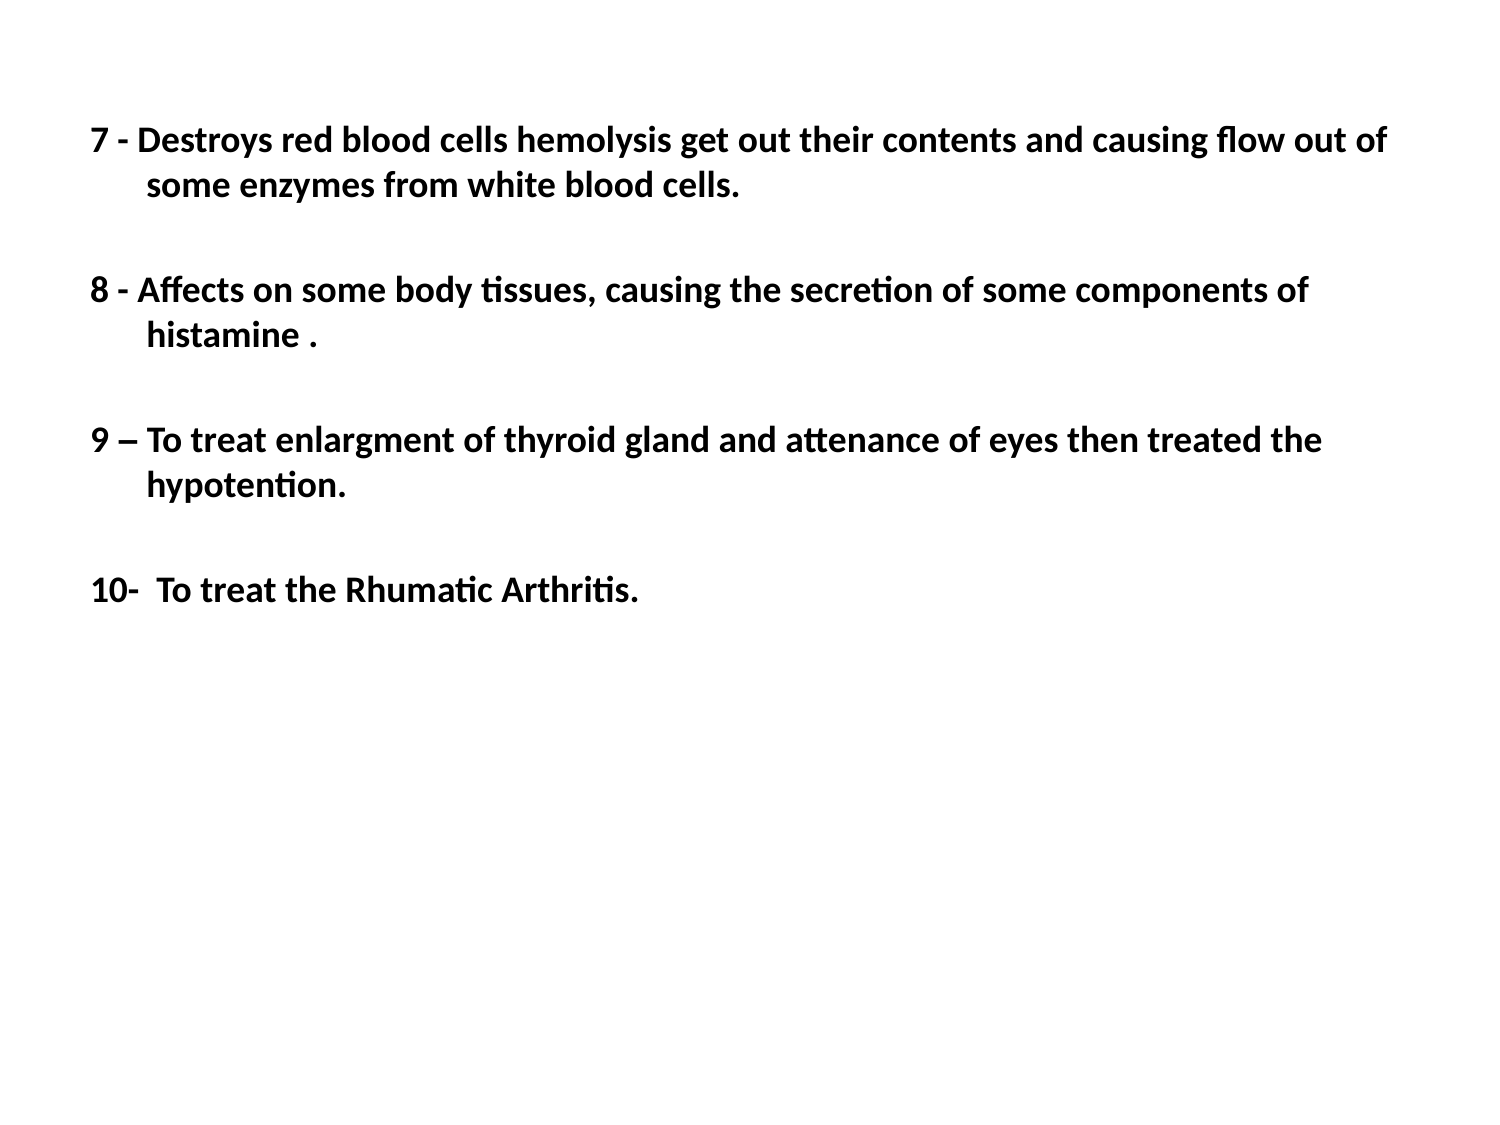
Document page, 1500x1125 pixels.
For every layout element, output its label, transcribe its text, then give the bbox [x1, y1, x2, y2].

list 7 - Destroys red blood cells hemolysis get out their contents and causing flow out of some enzymes from white blood cells. 8 - Affects on some body tissues, causing the secretion of some components of histamine . 9 – To treat enlargment of thyroid gland and attenance of eyes then treated the hypotention. 10- To treat the Rhumatic Arthritis. [75, 54, 1425, 835]
